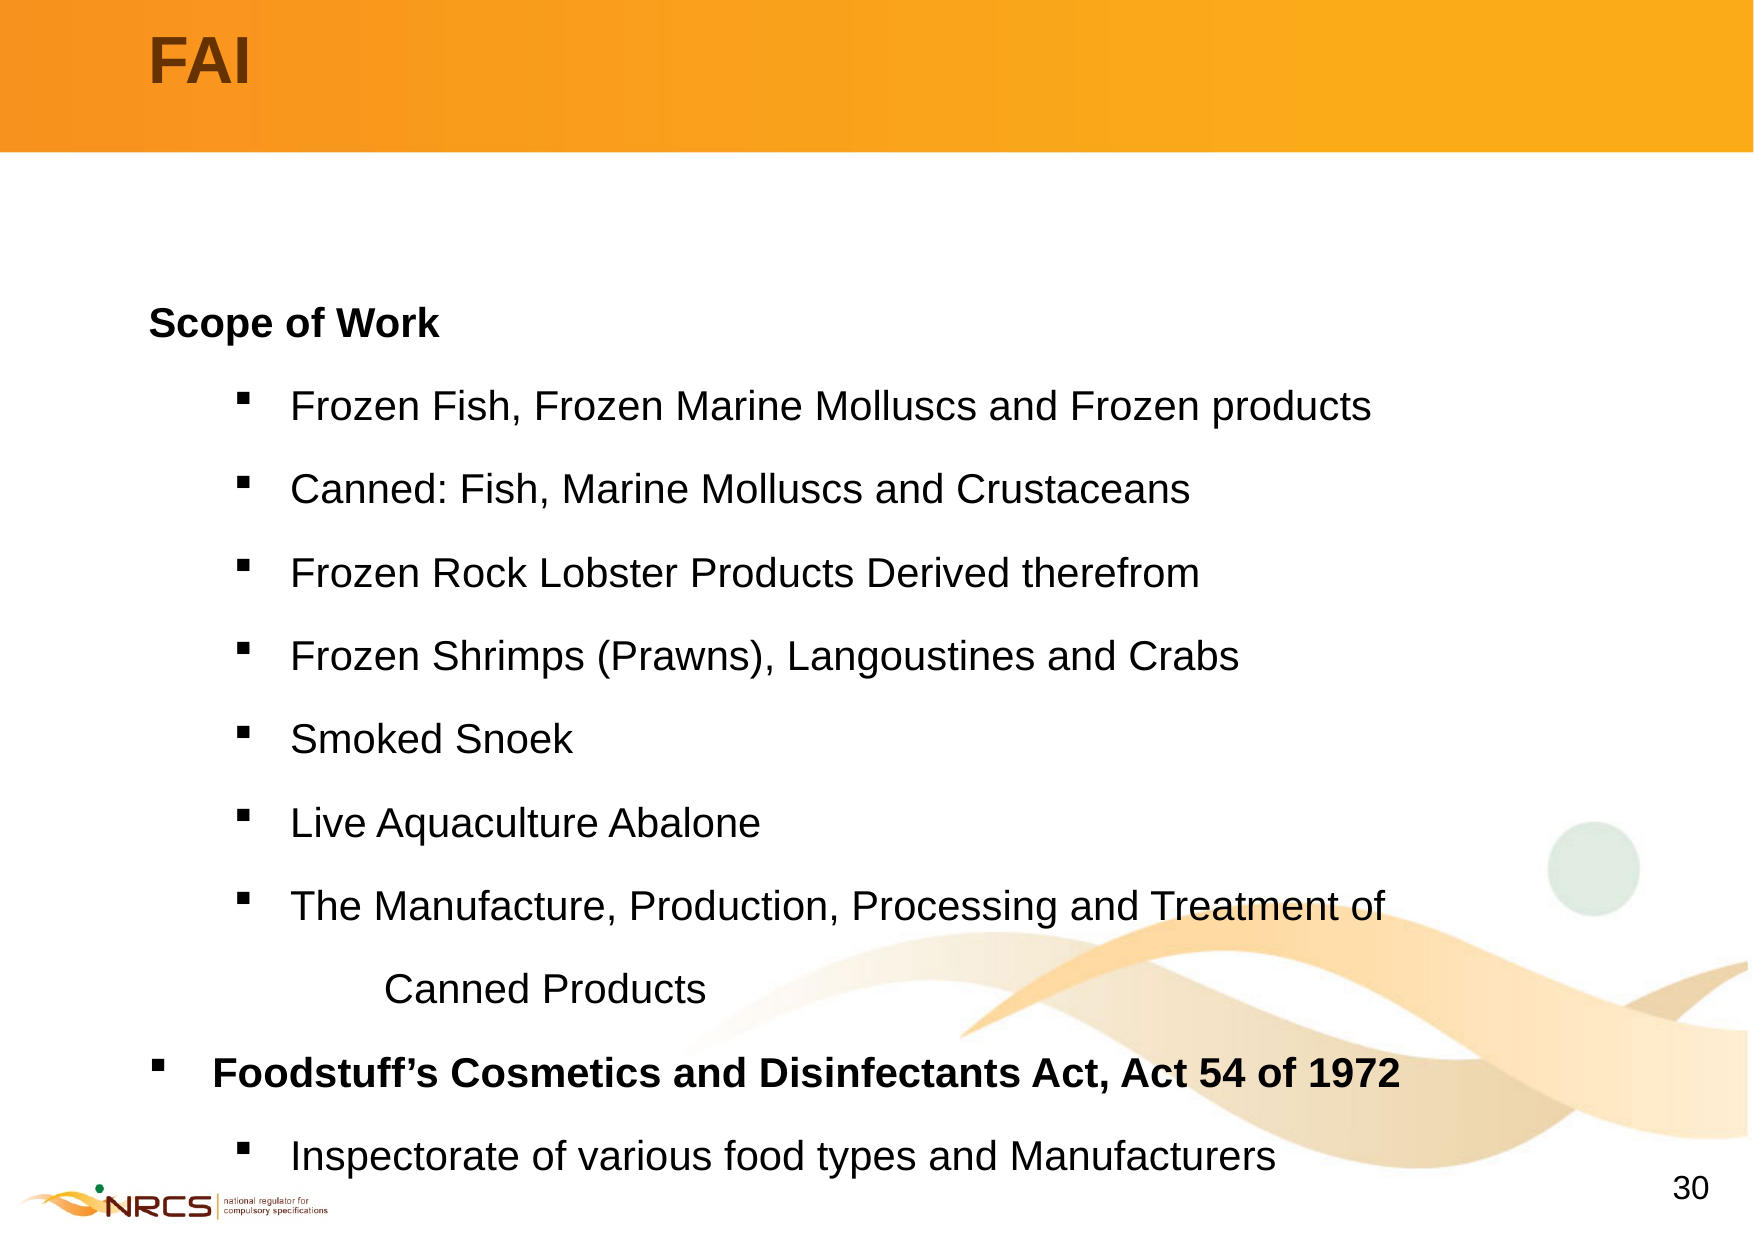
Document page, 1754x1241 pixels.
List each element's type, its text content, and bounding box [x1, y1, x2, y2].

title FAI [131, 41, 1622, 152]
picture [0, 0, 1754, 1241]
list Scope of Work Frozen Fish, Frozen Marine Molluscs and Frozen products Canned: Fish, Marine Molluscs and Crustaceans Frozen Rock Lobster Products Derived therefrom Frozen Shrimps (Prawns), Langoustines and Crabs Smoked Snoek Live Aquaculture Abalone The Manufacture, Production, Processing and Treatment of Canned Products Foodstuff’s Cosmetics and Disinfectants Act, Act 54 of 1972 Inspectorate of various food types and Manufacturers [131, 261, 1622, 1007]
slide_number 30 [1361, 1157, 1727, 1241]
